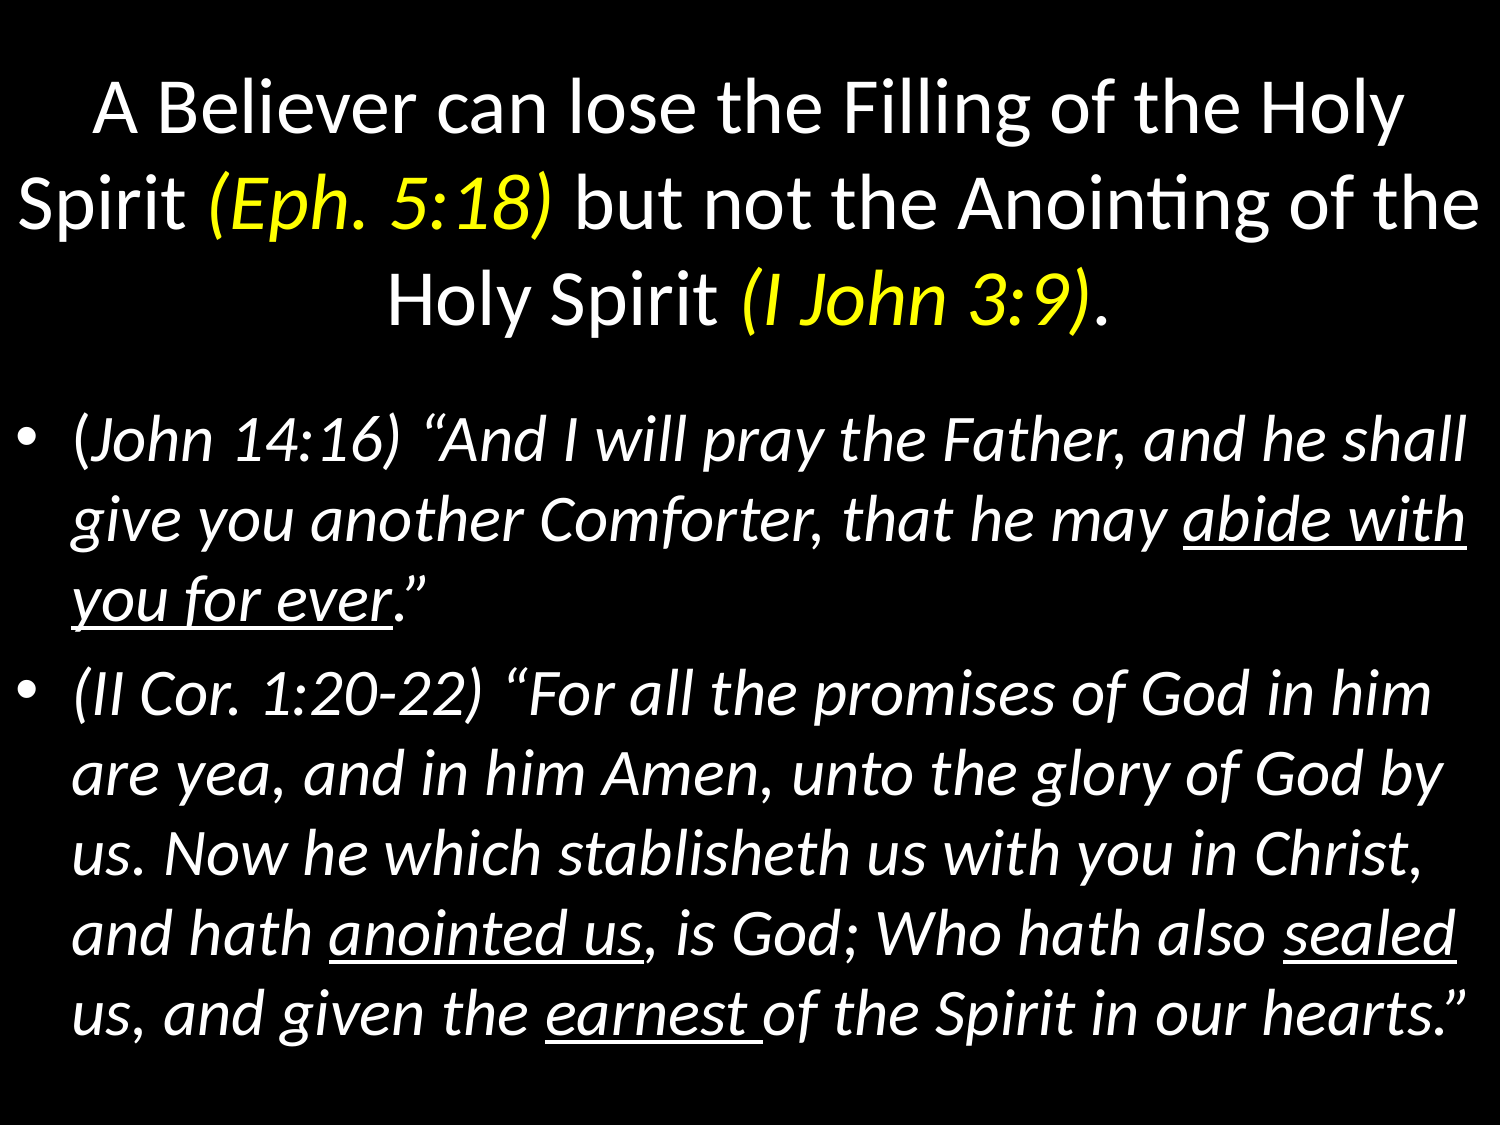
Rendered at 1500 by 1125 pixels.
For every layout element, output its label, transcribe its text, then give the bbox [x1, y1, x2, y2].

list (John 14:16) “And I will pray the Father, and he shall give you another Comforter, that he may abide with you for ever.” (II Cor. 1:20-22) “For all the promises of God in him are yea, and in him Amen, unto the glory of God by us. Now he which stablisheth us with you in Christ, and hath anointed us, is God; Who hath also sealed us, and given the earnest of the Spirit in our hearts.” [0, 387, 1500, 1125]
title A Believer can lose the Filling of the Holy Spirit (Eph. 5:18) but not the Anointing of the Holy Spirit (I John 3:9). [0, 45, 1500, 350]
